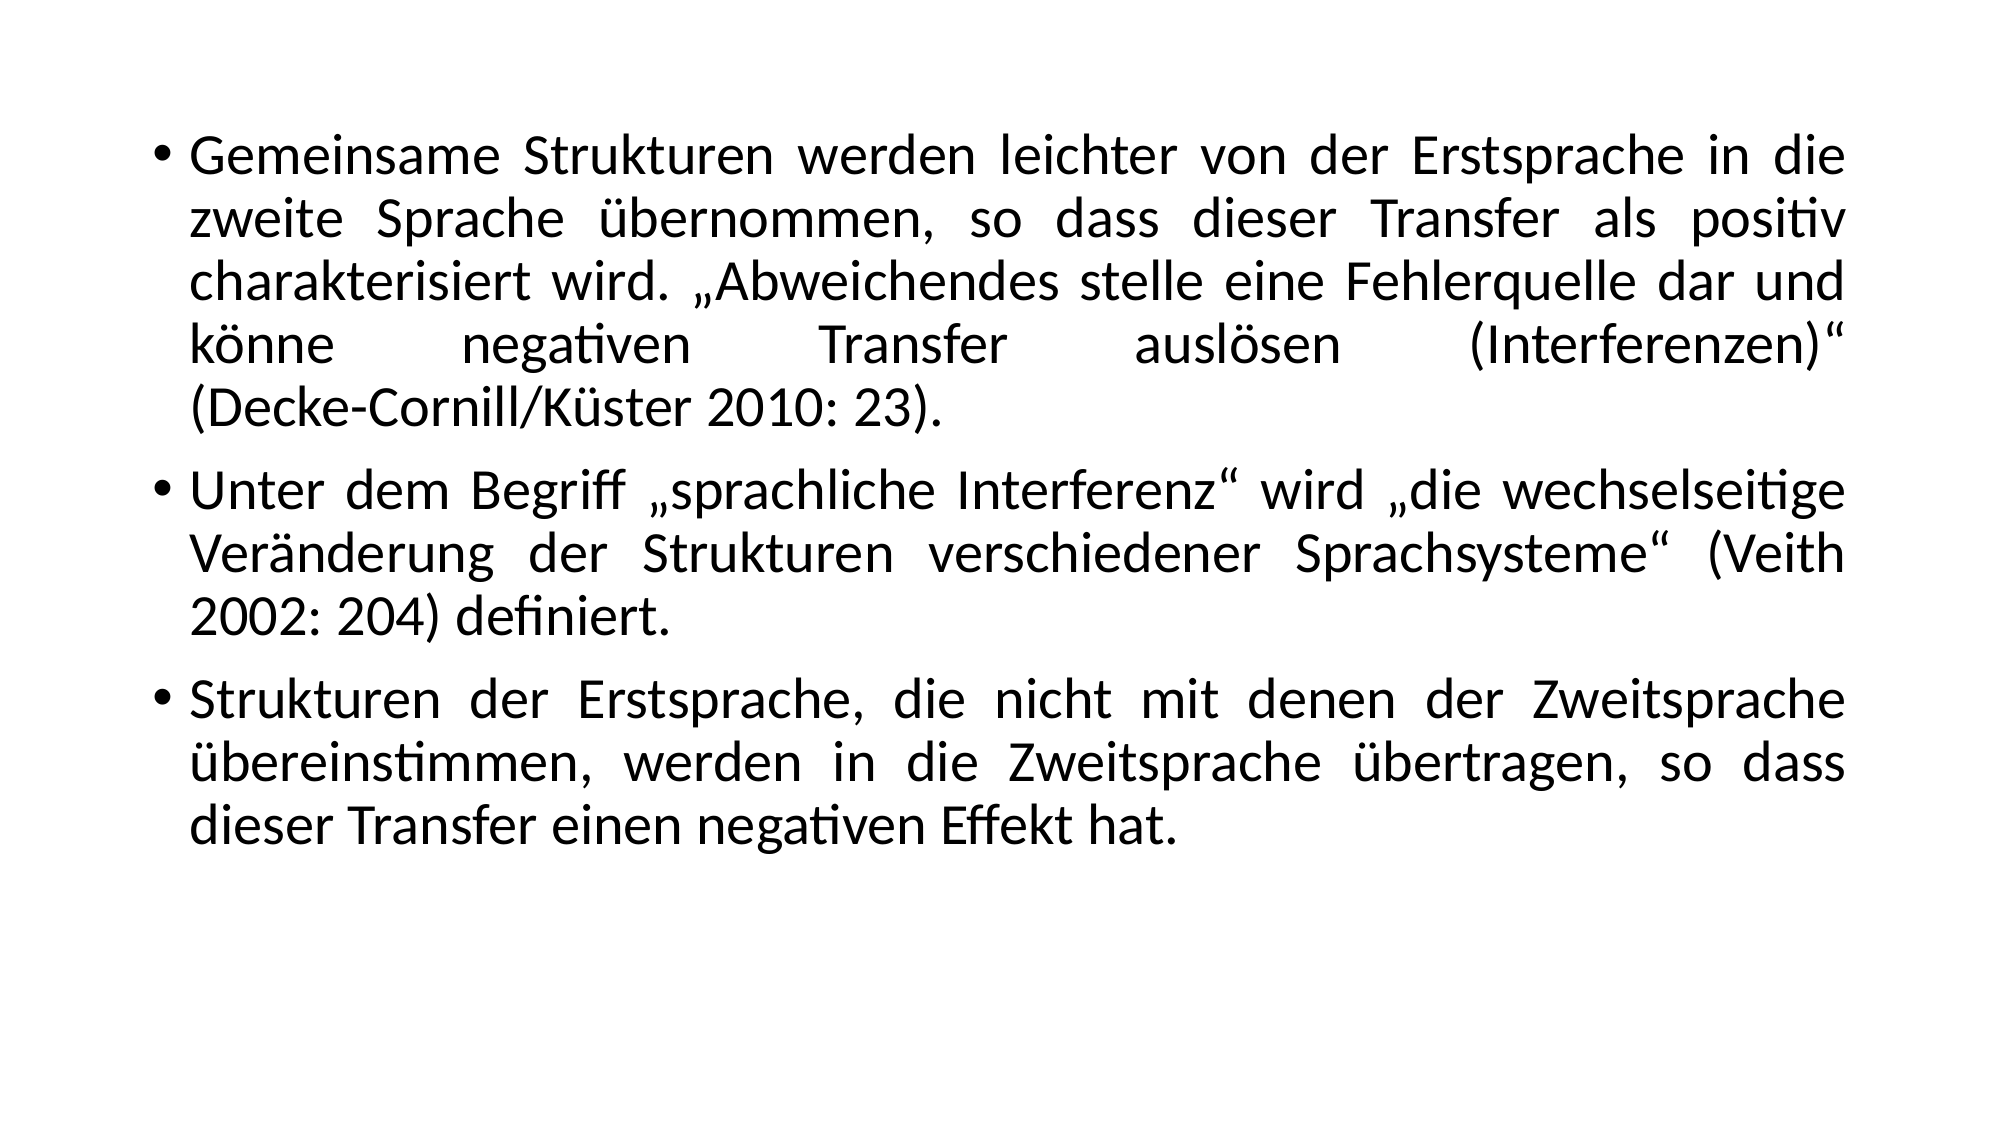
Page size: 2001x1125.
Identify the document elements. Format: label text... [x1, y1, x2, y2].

list Gemeinsame Strukturen werden leichter von der Erstsprache in die zweite Sprache übernommen, so dass dieser Transfer als positiv charakterisiert wird. „Abweichendes stelle eine Fehlerquelle dar und könne negativen Transfer auslösen (Interferenzen)“ (Decke-Cornill/Küster 2010: 23). Unter dem Begriff „sprachliche Interferenz“ wird „die wechselseitige Veränderung der Strukturen verschiedener Sprachsysteme“ (Veith 2002: 204) definiert. Strukturen der Erstsprache, die nicht mit denen der Zweitsprache übereinstimmen, werden in die Zweitsprache übertragen, so dass dieser Transfer einen negativen Effekt hat. [137, 116, 1863, 1014]
